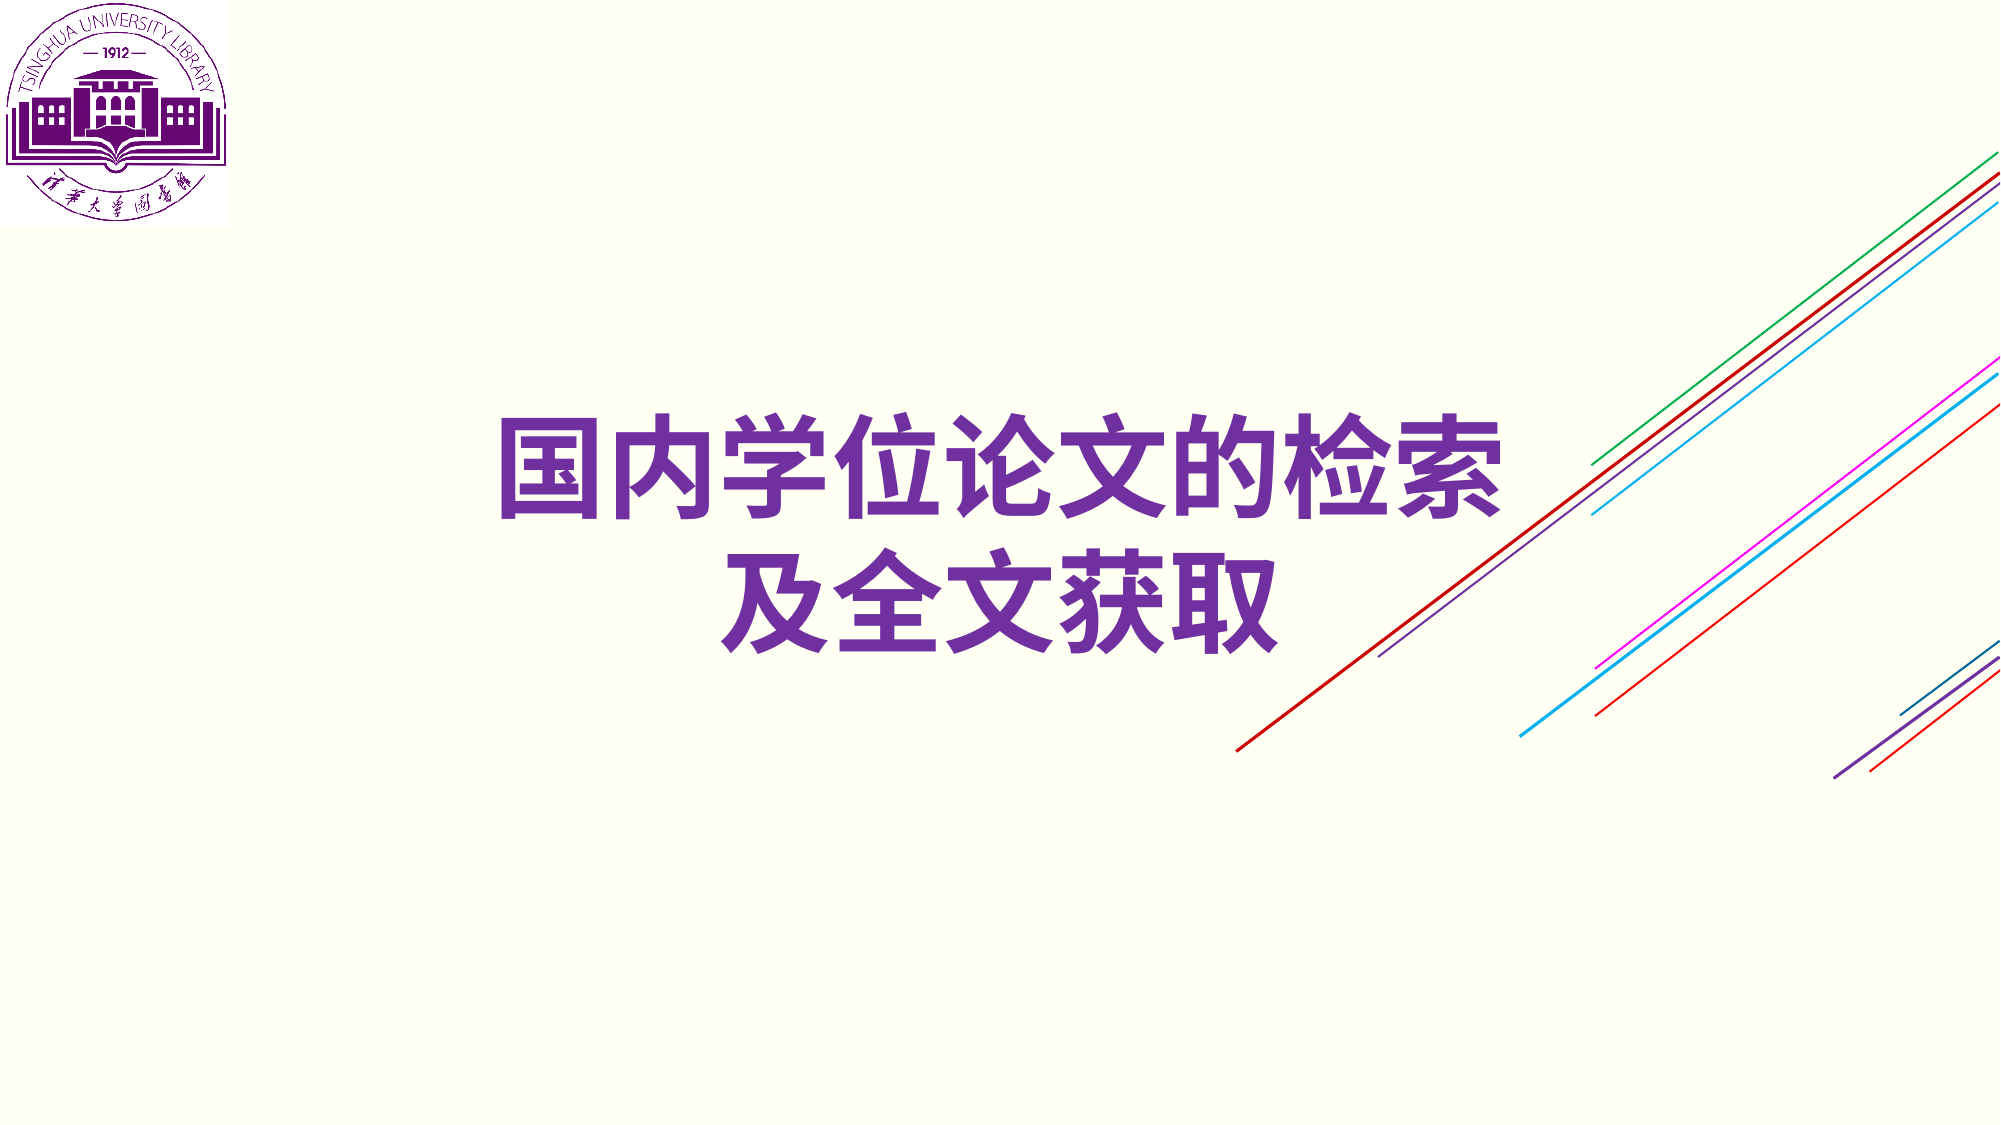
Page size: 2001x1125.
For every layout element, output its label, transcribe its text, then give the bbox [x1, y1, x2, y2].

picture [1, 0, 230, 226]
title 国内学位论文的检索 及全文获取 [78, 326, 1922, 738]
